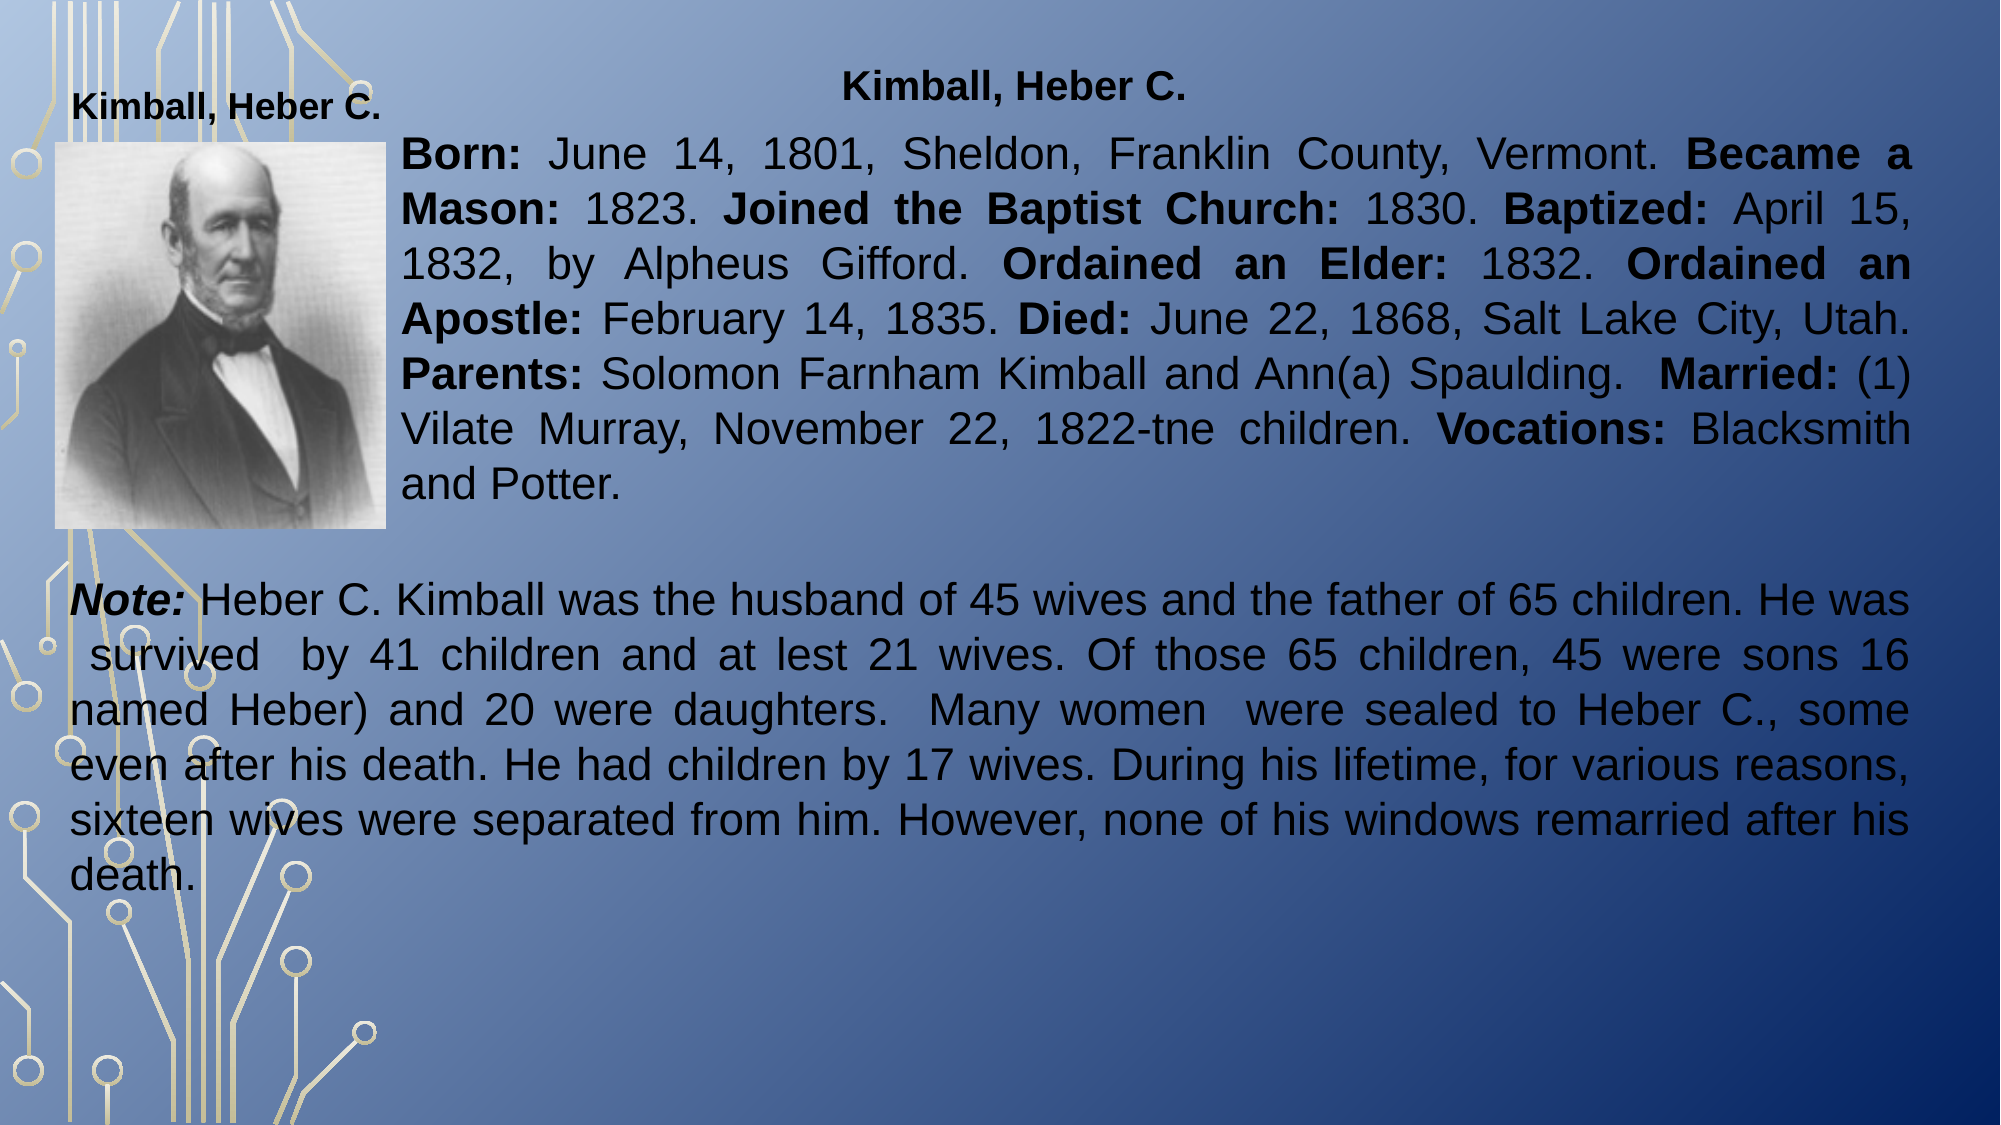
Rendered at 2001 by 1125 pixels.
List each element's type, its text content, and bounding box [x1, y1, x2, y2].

text_box Note: Heber C. Kimball was the husband of 45 wives and the father of 65 children. He was survived by 41 children and at lest 21 wives. Of those 65 children, 45 were sons 16 named Heber) and 20 were daughters. Many women were sealed to Heber C., some even after his death. He had children by 17 wives. During his lifetime, for various reasons, sixteen wives were separated from him. However, none of his windows remarried after his death. [54, 562, 1927, 908]
text_box Kimball, Heber C. [56, 71, 397, 135]
text_box Born: June 14, 1801, Sheldon, Franklin County, Vermont. Became a Mason: 1823. Joined the Baptist Church: 1830. Baptized: April 15, 1832, by Alpheus Gifford. Ordained an Elder: 1832. Ordained an Apostle: February 14, 1835. Died: June 22, 1868, Salt Lake City, Utah. Parents: Solomon Farnham Kimball and Ann(a) Spaulding. Married: (1) Vilate Murray, November 22, 1822-tne children. Vocations: Blacksmith and Potter. [385, 116, 1927, 516]
picture [54, 141, 387, 529]
text_box Kimball, Heber C. [826, 48, 1202, 116]
